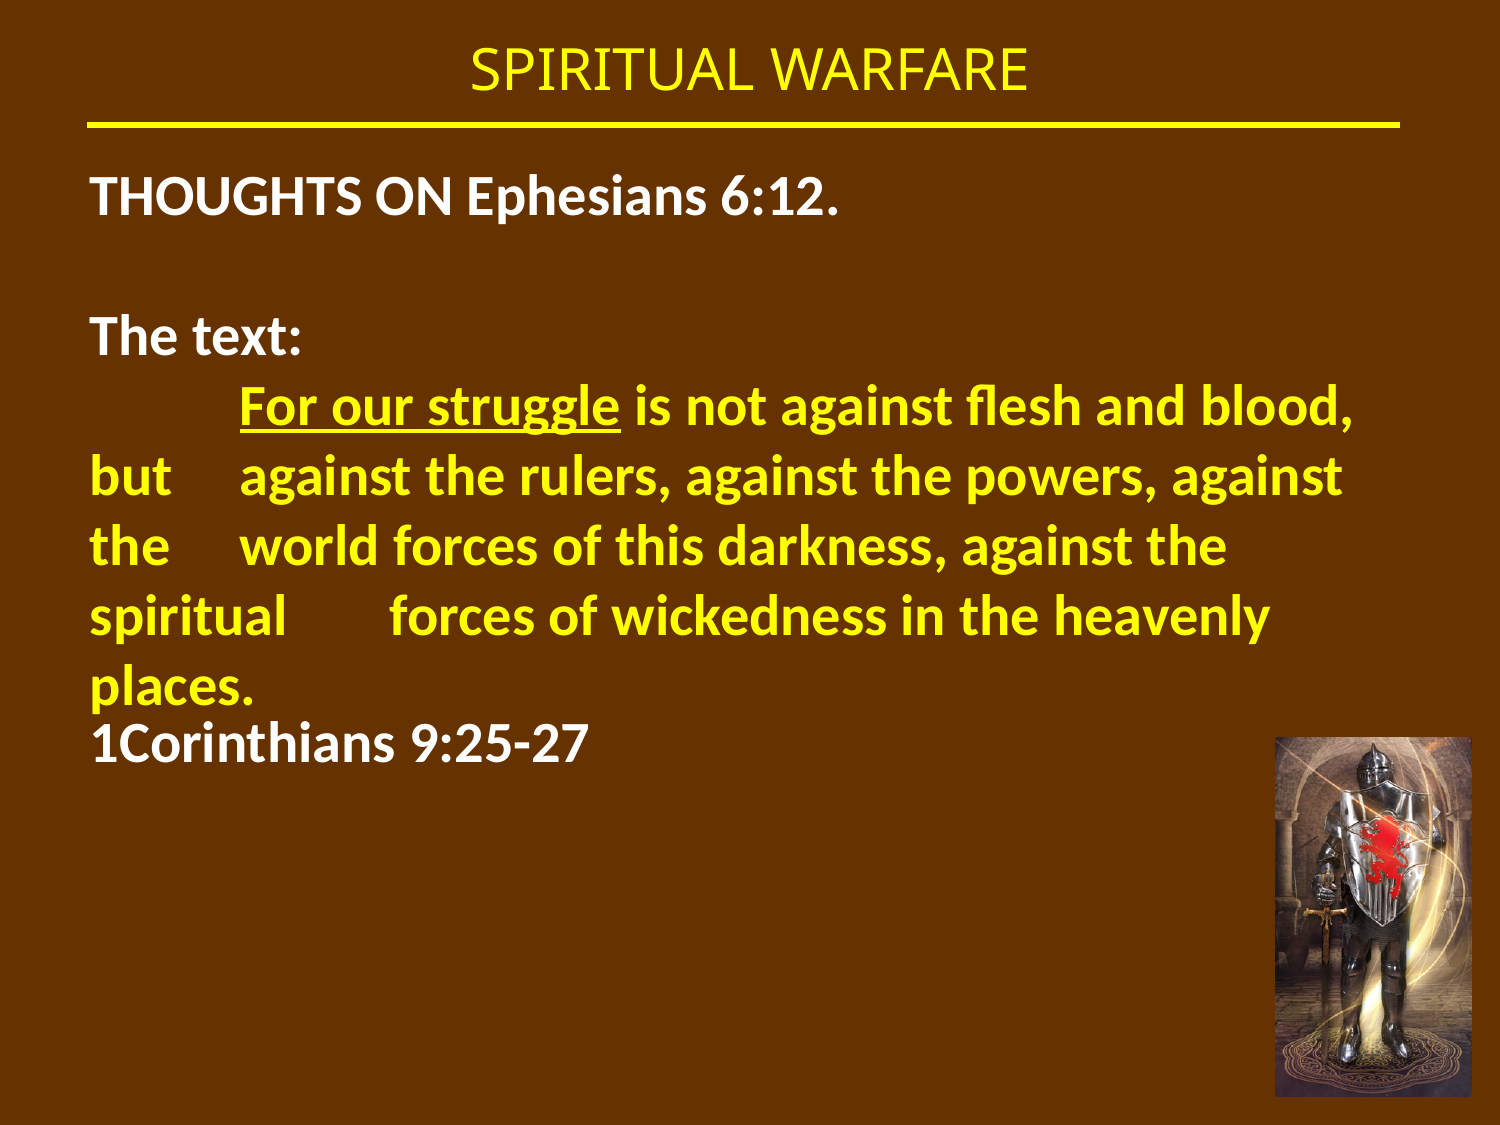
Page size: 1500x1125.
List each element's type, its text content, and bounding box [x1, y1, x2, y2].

text_box THOUGHTS ON Ephesians 6:12. The text: For our struggle is not against flesh and blood, but against the rulers, against the powers, against the world forces of this darkness, against the spiritual forces of wickedness in the heavenly places. [74, 149, 1425, 725]
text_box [87, 24, 1413, 126]
picture [1274, 737, 1472, 1098]
text_box 1Corinthians 9:25-27 [75, 696, 1400, 1061]
